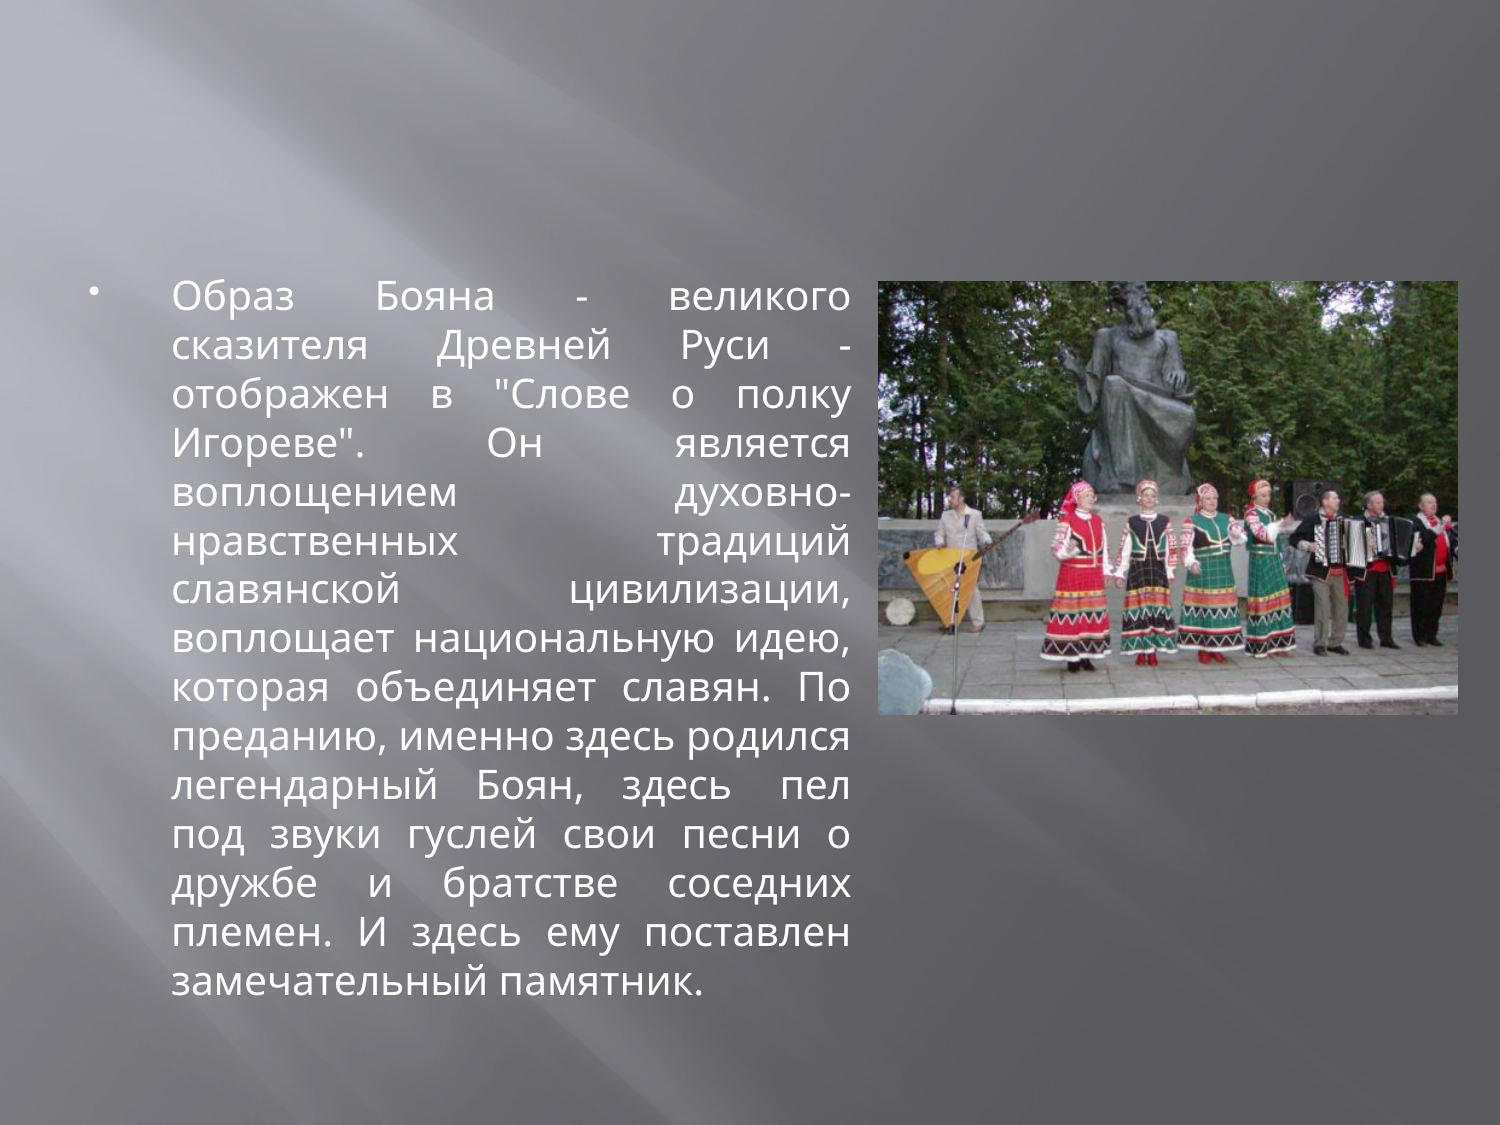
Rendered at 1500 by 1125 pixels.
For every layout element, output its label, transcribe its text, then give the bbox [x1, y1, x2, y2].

list Образ Бояна - великого сказителя Древней Руси -отображен в "Слове о полку Игореве". Он является воплощением духовно-нравственных традиций славянской цивилизации, воплощает национальную идею, которая объединяет славян. По преданию, именно здесь родился легендарный Боян, здесь пел под звуки гуслей свои песни о дружбе и братстве соседних племен. И здесь ему поставлен замечательный памятник. [75, 262, 868, 1035]
picture [878, 280, 1458, 715]
